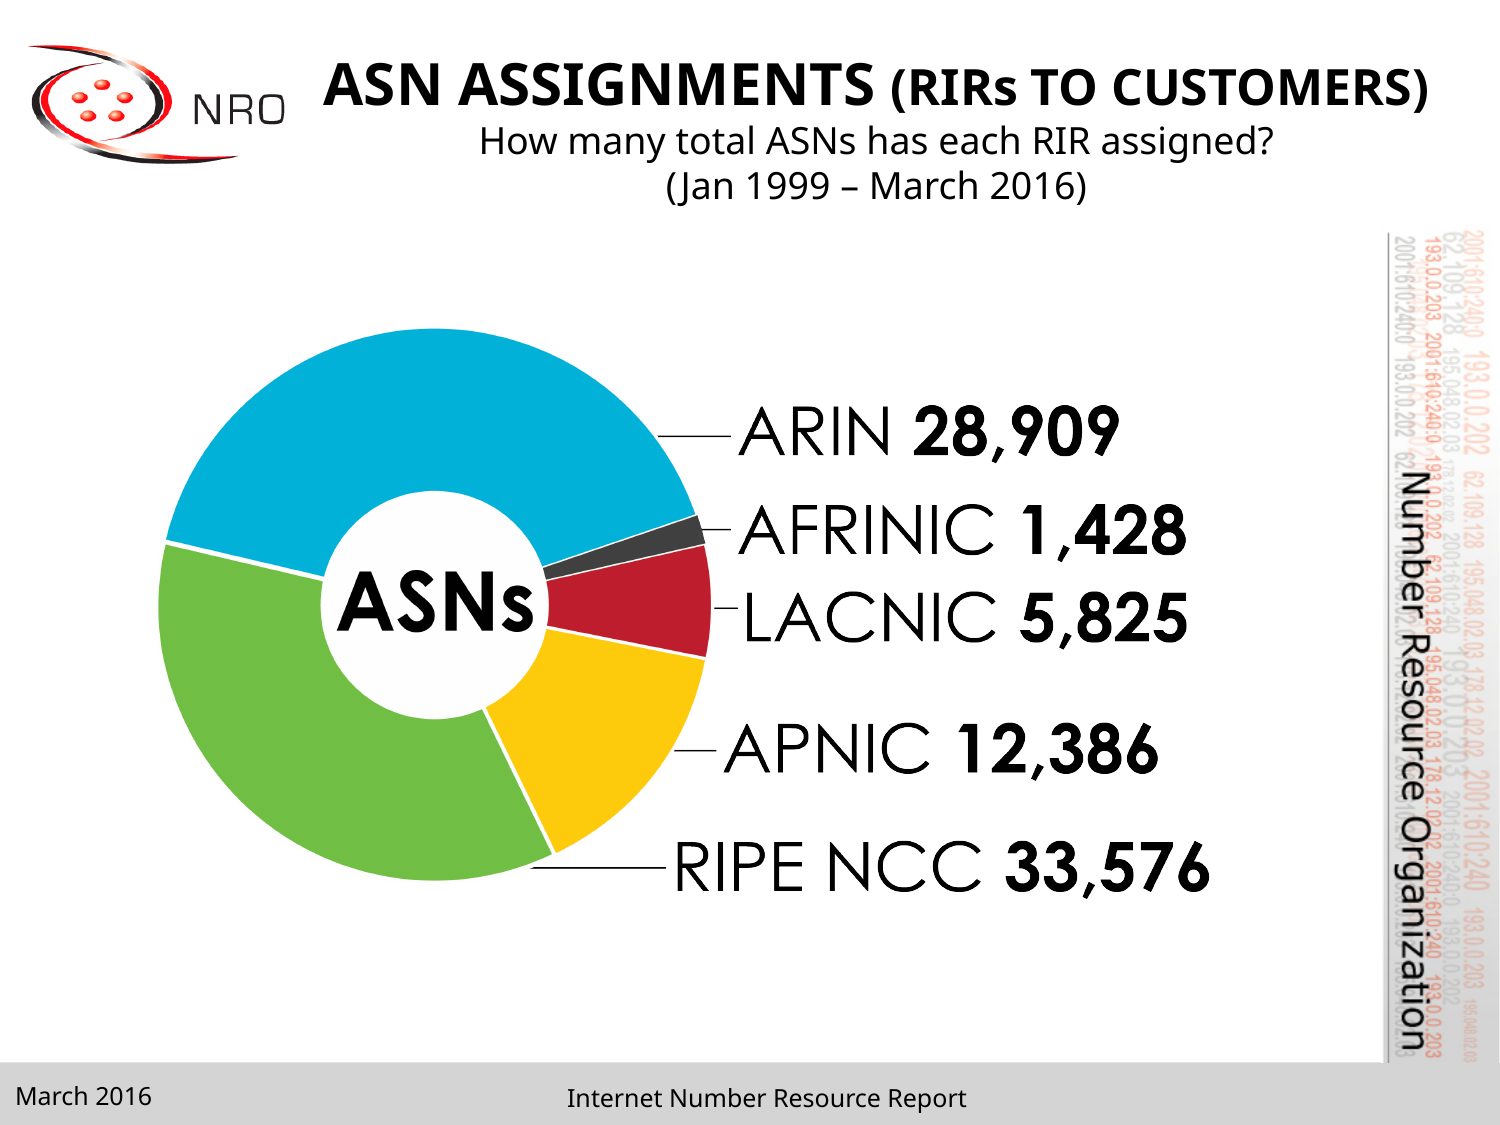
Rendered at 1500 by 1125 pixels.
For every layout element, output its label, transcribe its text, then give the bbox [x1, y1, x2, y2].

picture [1381, 212, 1500, 1063]
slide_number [0, 1072, 351, 1113]
footer Internet Number Resource Report [457, 1074, 1078, 1113]
picture [91, 252, 1300, 951]
picture [22, 41, 273, 168]
title ASN ASSIGNMENTS (RIRs TO CUSTOMERS) How many total ASNs has each RIR assigned? (Jan 1999 – March 2016) [273, 33, 1480, 222]
